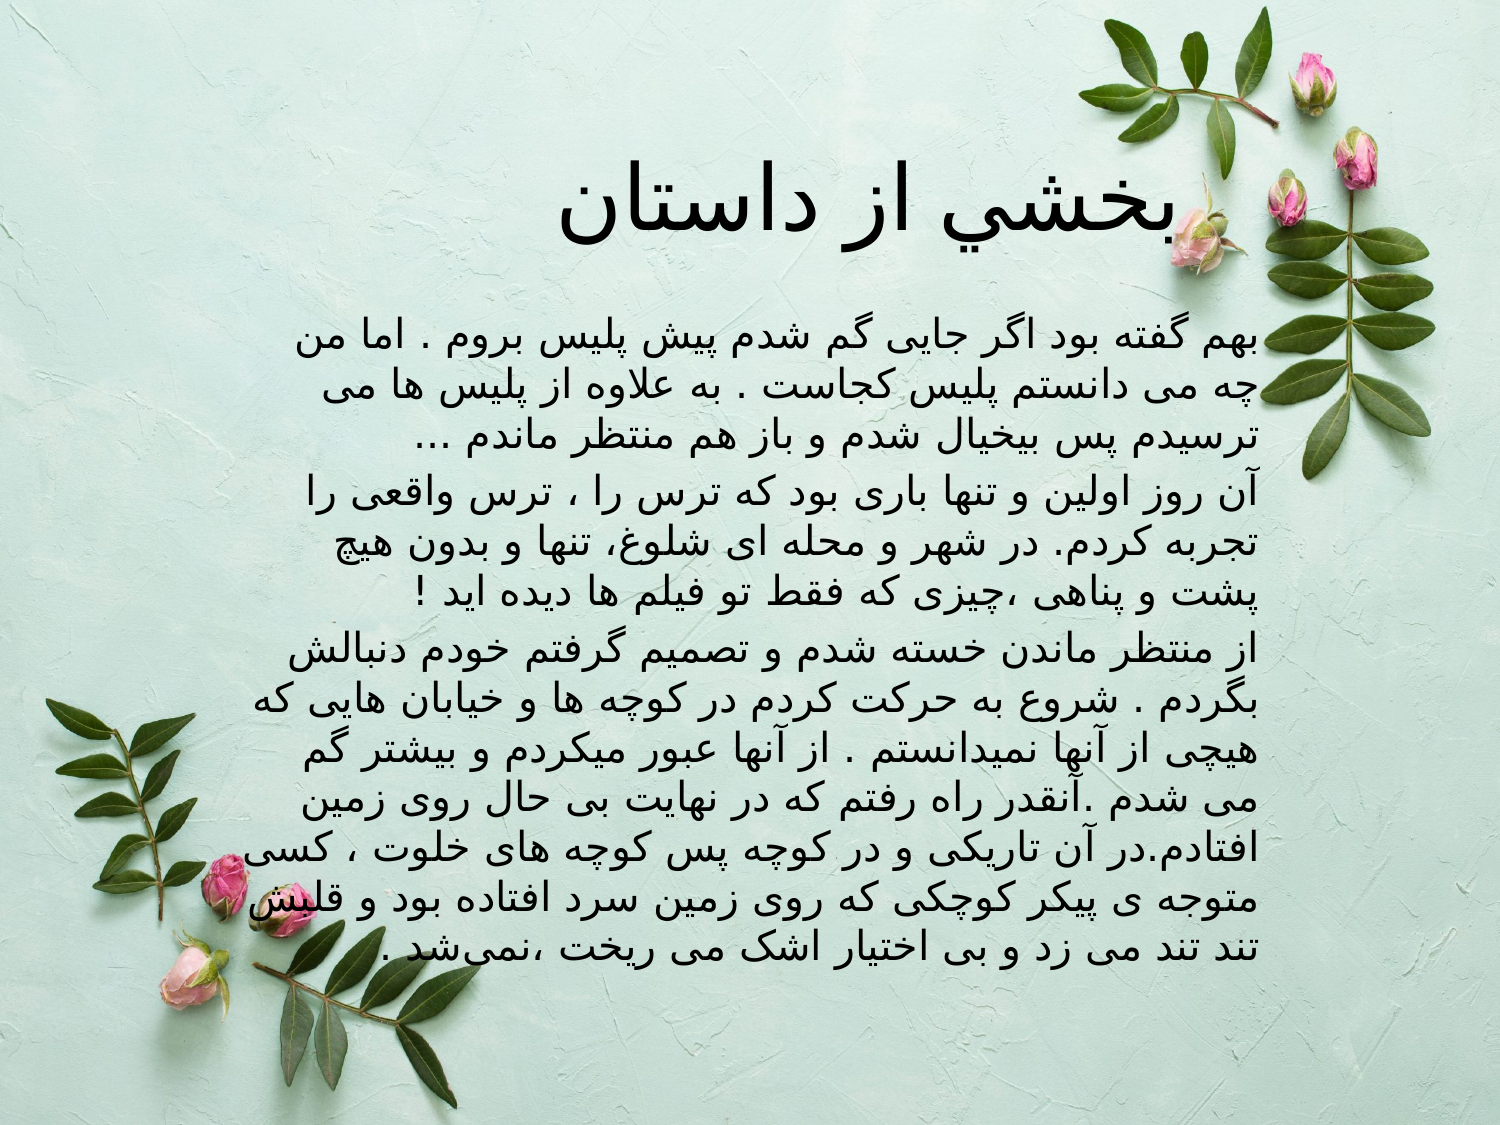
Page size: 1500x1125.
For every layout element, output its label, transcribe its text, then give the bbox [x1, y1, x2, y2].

subtitle بهم گفته بود اگر جایی گم شدم پیش پلیس بروم . اما من چه می دانستم پلیس کجاست . به علاوه از پلیس ها می ترسیدم پس بیخیال شدم و باز هم منتظر ماندم ... آن روز اولین و تنها باری بود که ترس را ، ترس واقعی را تجربه کردم. در شهر و محله ای شلوغ، تنها و بدون هیچ پشت و پناهی ،چیزی که فقط تو فیلم ها دیده اید ! از منتظر ماندن خسته شدم و تصمیم گرفتم خودم دنبالش بگردم . شروع به حرکت کردم در کوچه ها و خیابان هایی که هیچی از آنها نمیدانستم . از آنها عبور میکردم و بیشتر گم می شدم .آنقدر راه رفتم که در نهایت بی حال روی زمین افتادم.در آن تاریکی و در کوچه پس کوچه های خلوت ، کسی متوجه ی پیکر کوچکی که روی زمین سرد افتاده بود و قلبش تند تند می زد و بی اختیار اشک می ریخت ،نمی‌شد . [225, 299, 1275, 1025]
picture [0, 0, 1500, 1125]
title بخشي از داستان [350, 75, 1388, 313]
